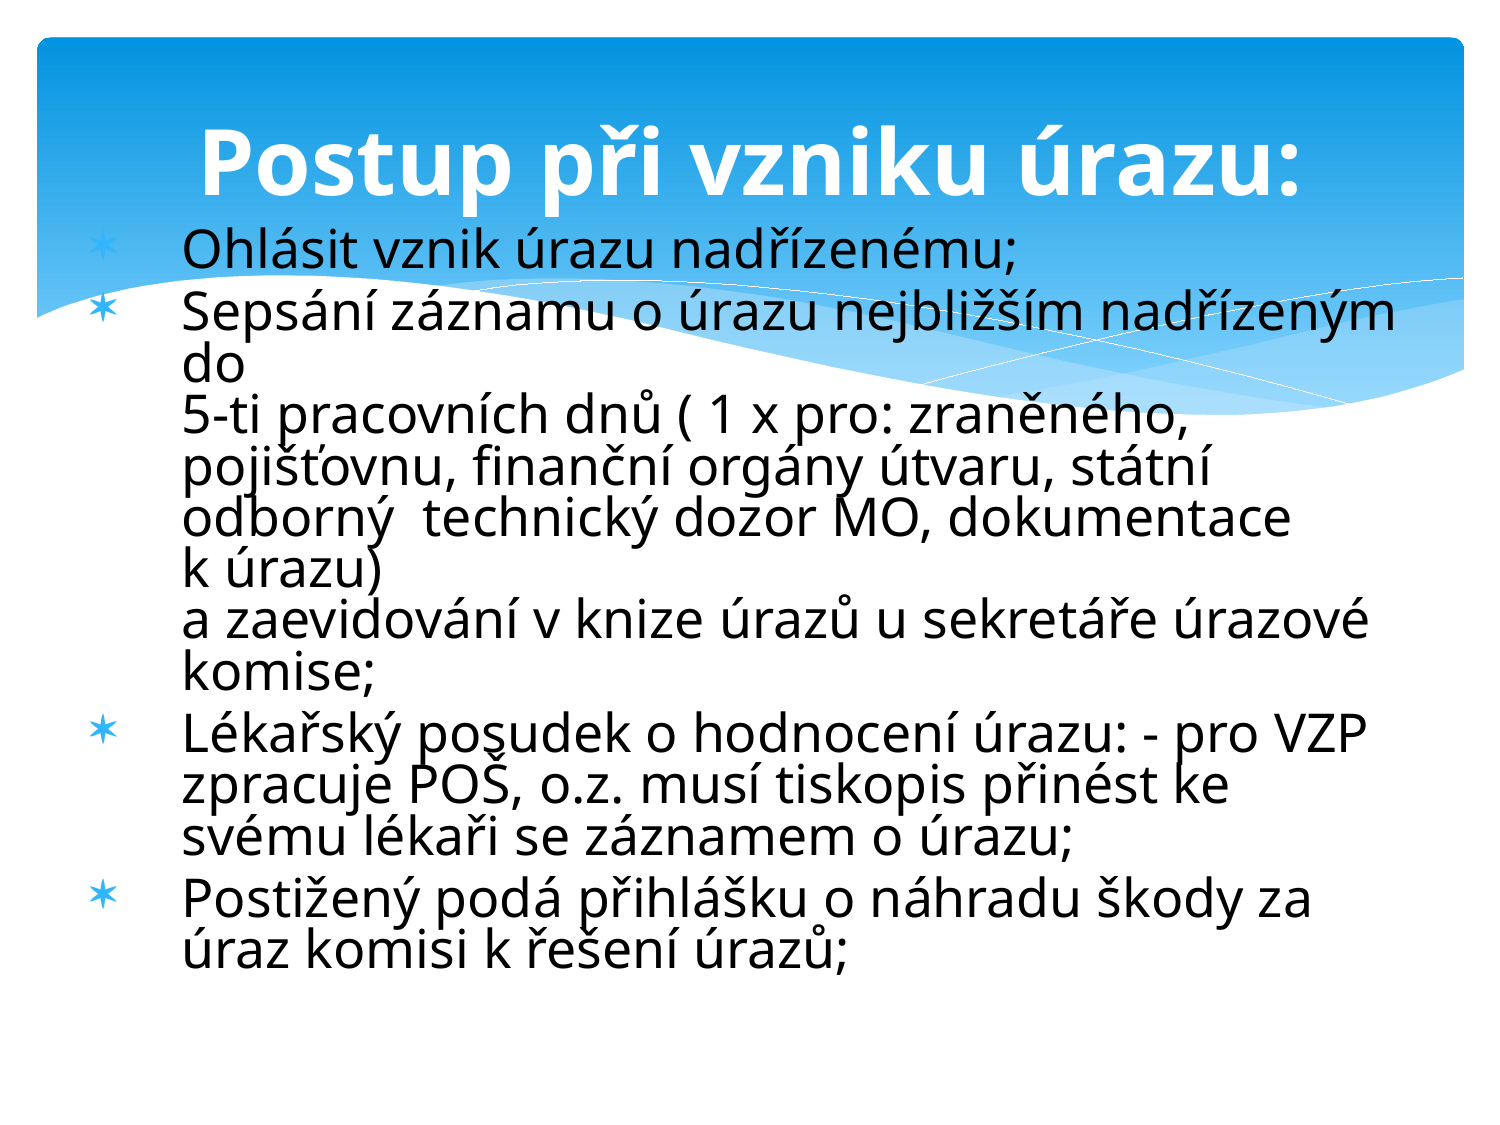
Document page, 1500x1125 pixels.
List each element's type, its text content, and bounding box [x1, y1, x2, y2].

list Ohlásit vznik úrazu nadřízenému; Sepsání záznamu o úrazu nejbližším nadřízeným do 5-ti pracovních dnů ( 1 x pro: zraněného, pojišťovnu, finanční orgány útvaru, státní odborný technický dozor MO, dokumentace k úrazu) a zaevidování v knize úrazů u sekretáře úrazové komise; Lékařský posudek o hodnocení úrazu: - pro VZP zpracuje POŠ, o.z. musí tiskopis přinést ke svému lékaři se záznamem o úrazu; Postižený podá přihlášku o náhradu škody za úraz komisi k řešení úrazů; [75, 261, 1425, 988]
title Postup při vzniku úrazu: [75, 55, 1425, 261]
